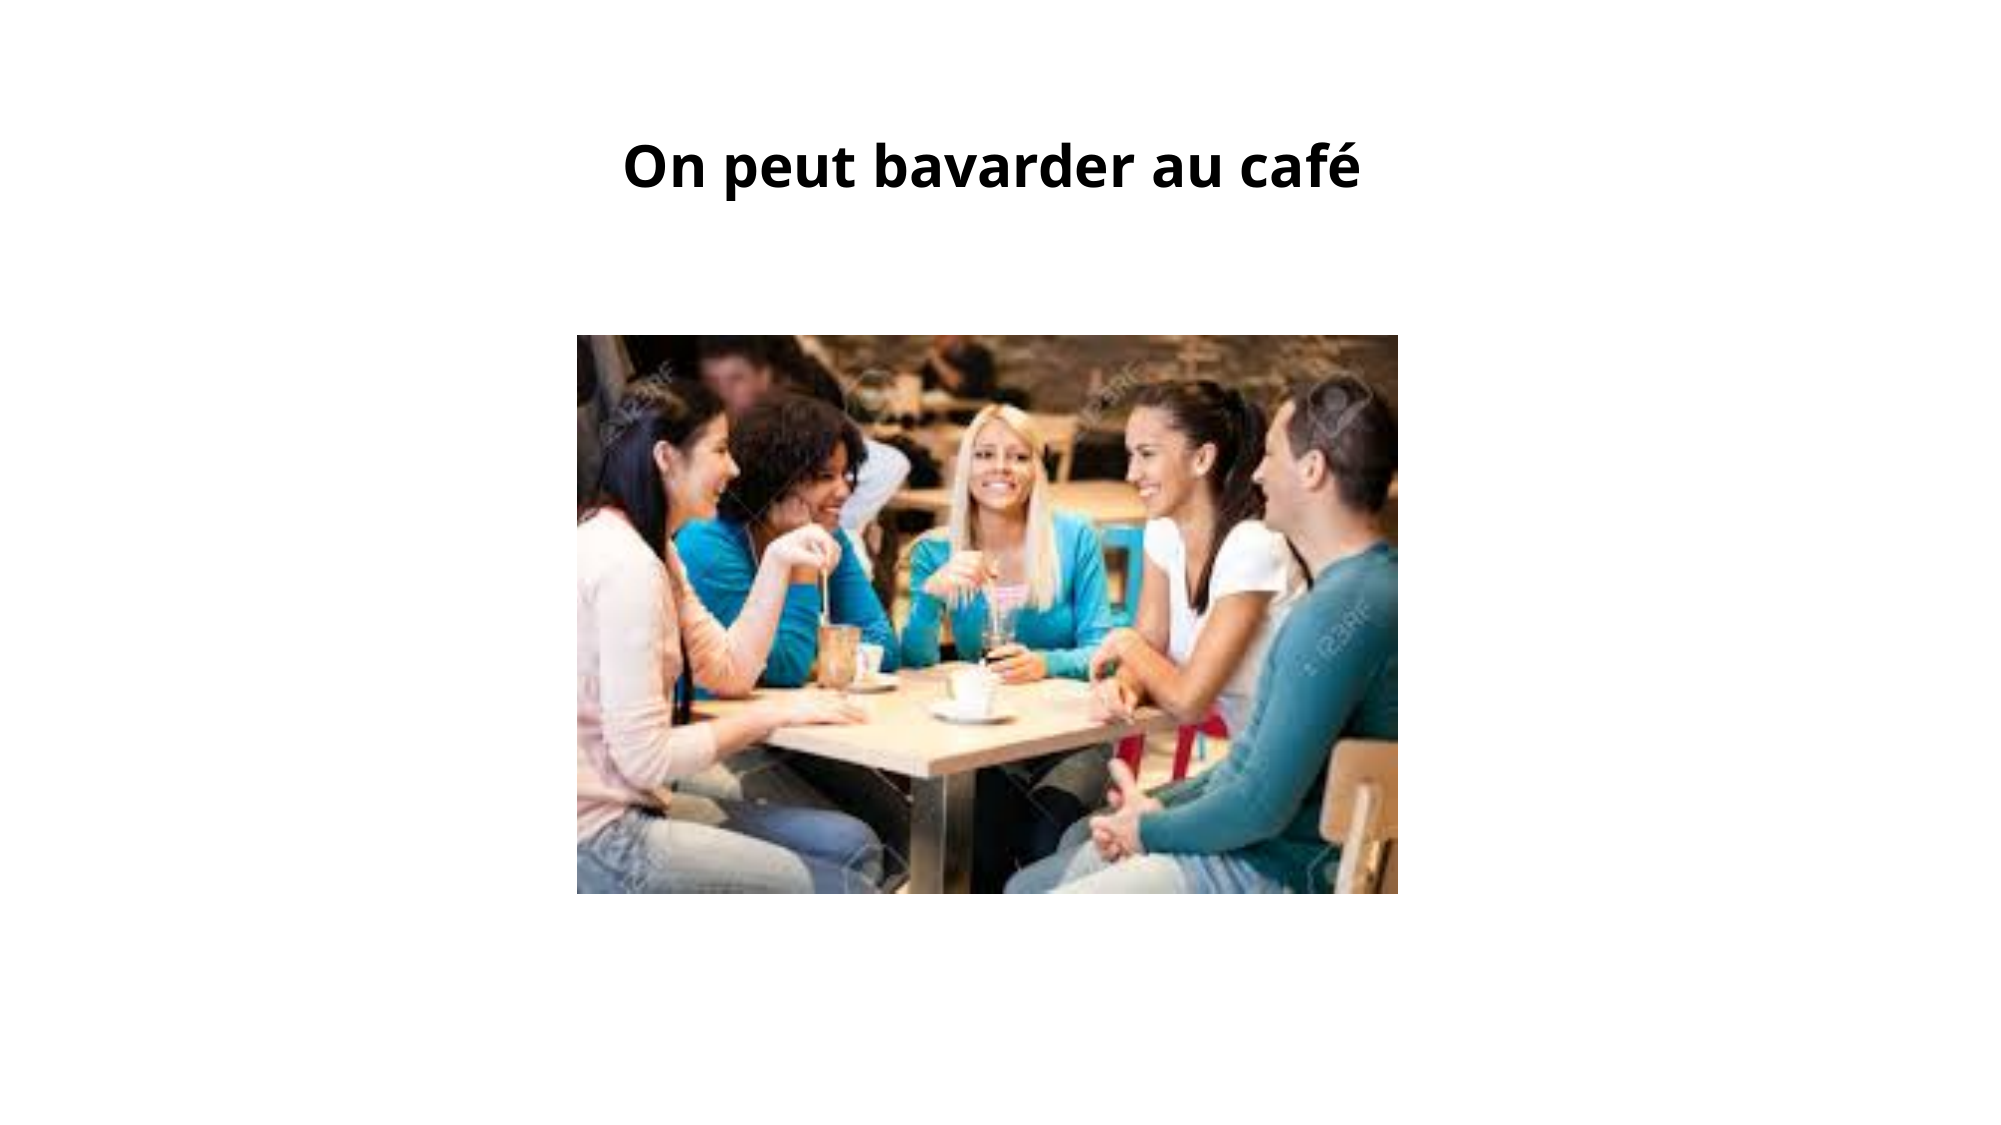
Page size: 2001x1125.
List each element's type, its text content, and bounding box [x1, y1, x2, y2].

title On peut bavarder au café [137, 59, 1863, 278]
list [577, 335, 1398, 895]
